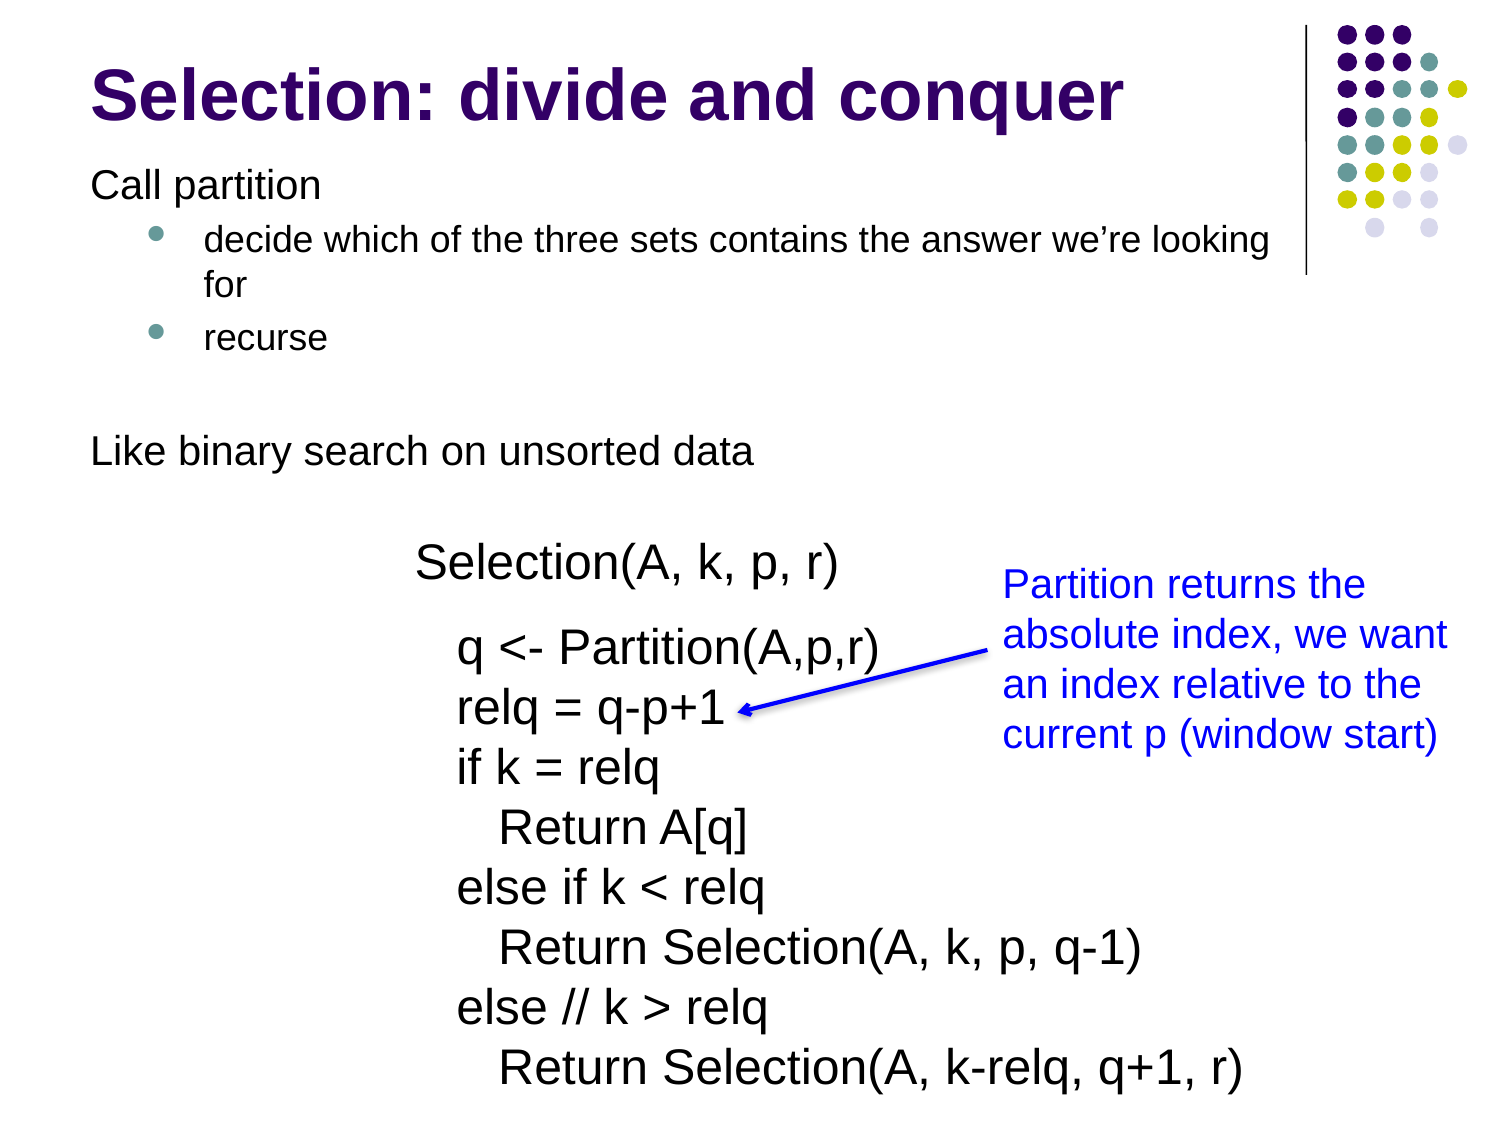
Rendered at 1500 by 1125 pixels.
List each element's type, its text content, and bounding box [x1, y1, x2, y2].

text_box Selection(A, k, p, r) q <- Partition(A,p,r) relq = q-p+1 if k = relq Return A[q] else if k < relq Return Selection(A, k, p, q-1) else // k > relq Return Selection(A, k-relq, q+1, r) [399, 521, 1300, 1102]
list Call partition decide which of the three sets contains the answer we’re looking for recurse Like binary search on unsorted data [75, 149, 1313, 525]
title Selection: divide and conquer [75, 37, 1313, 143]
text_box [737, 649, 988, 713]
text_box Partition returns the absolute index, we want an index relative to the current p (window start) [987, 549, 1500, 765]
